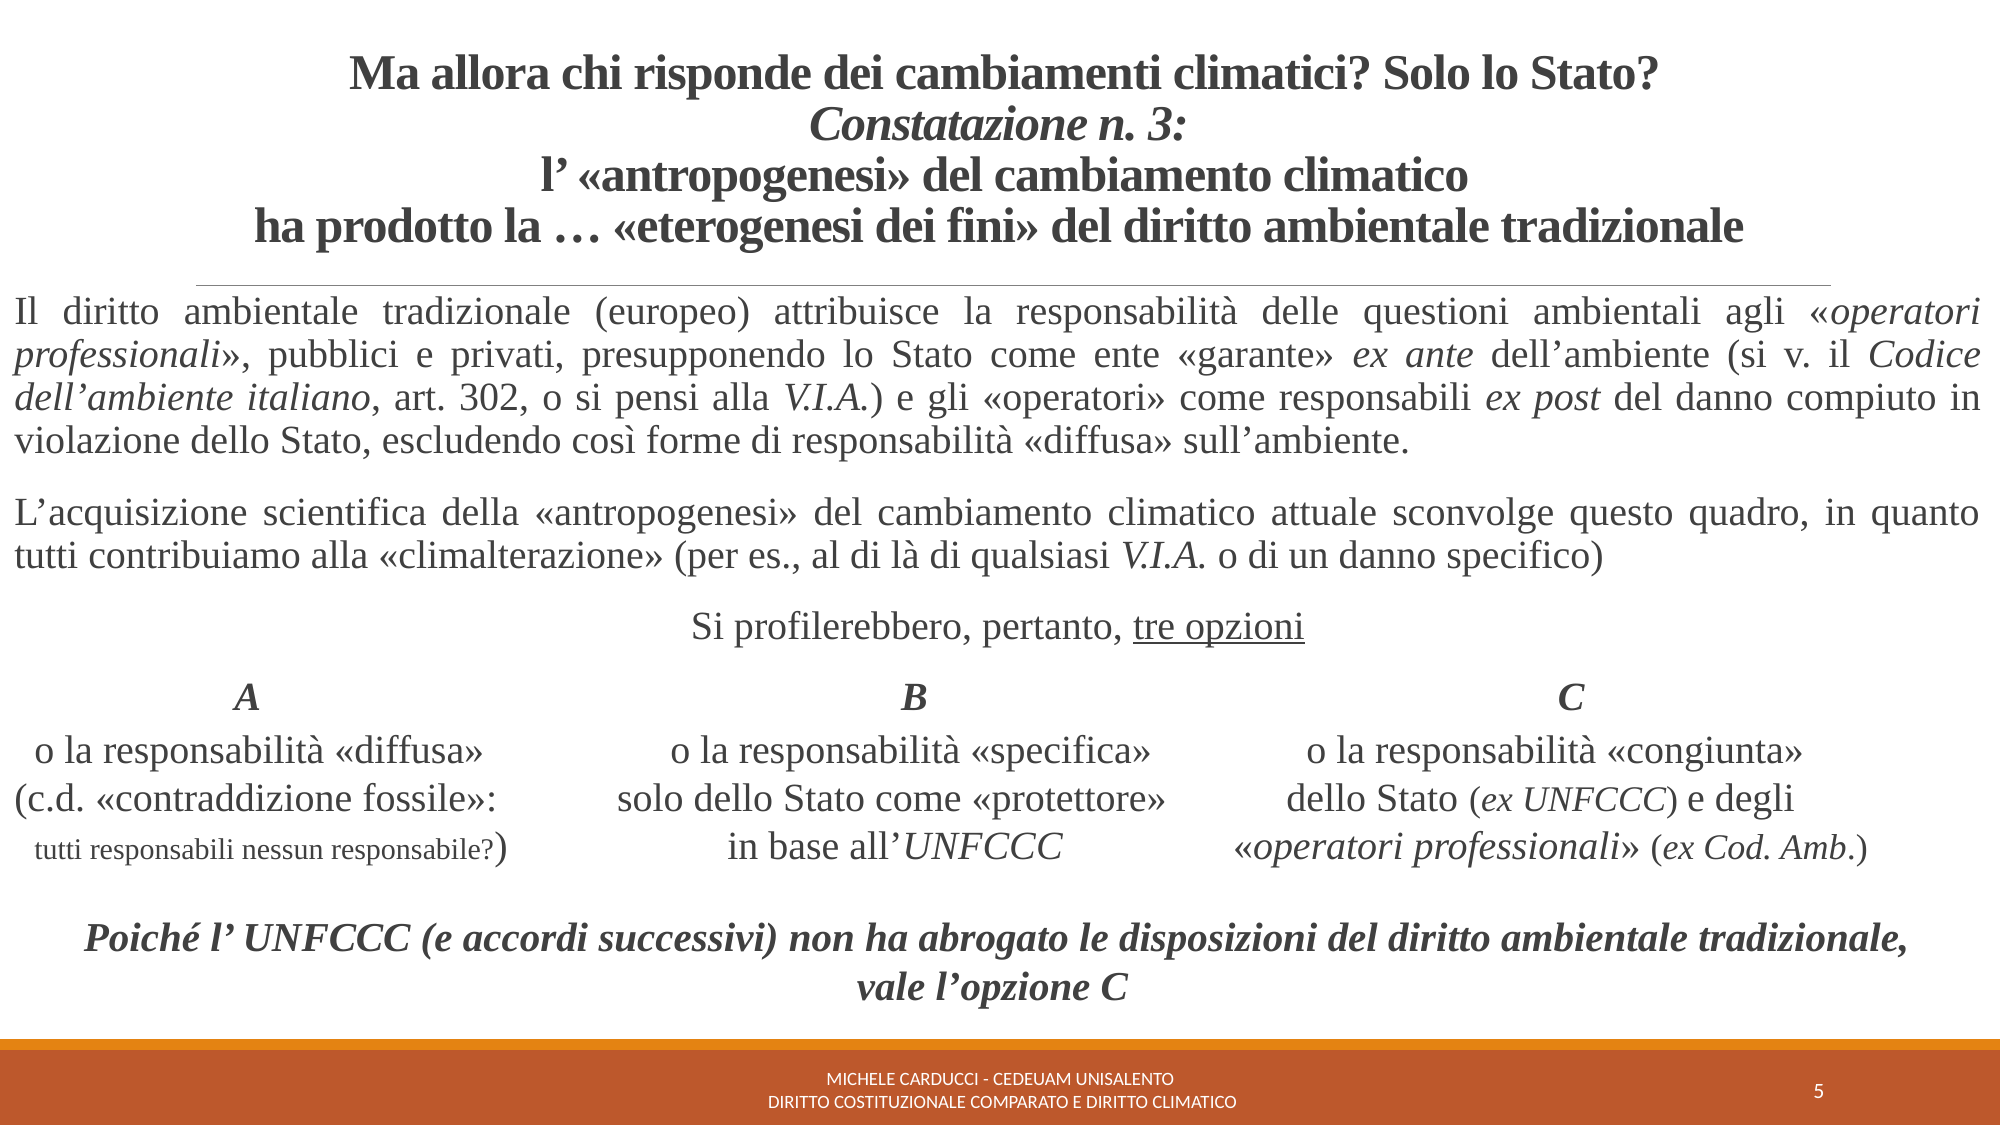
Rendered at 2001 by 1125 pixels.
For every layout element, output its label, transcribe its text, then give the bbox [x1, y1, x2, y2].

list Il diritto ambientale tradizionale (europeo) attribuisce la responsabilità delle questioni ambientali agli «operatori professionali», pubblici e privati, presupponendo lo Stato come ente «garante» ex ante dell’ambiente (si v. il Codice dell’ambiente italiano, art. 302, o si pensi alla V.I.A.) e gli «operatori» come responsabili ex post del danno compiuto in violazione dello Stato, escludendo così forme di responsabilità «diffusa» sull’ambiente. L’acquisizione scientifica della «antropogenesi» del cambiamento climatico attuale sconvolge questo quadro, in quanto tutti contribuiamo alla «climalterazione» (per es., al di là di qualsiasi V.I.A. o di un danno specifico) Si profilerebbero, pertanto, tre opzioni A B C o la responsabilità «diffusa» o la responsabilità «specifica» o la responsabilità «congiunta» (c.d. «contraddizione fossile»: solo dello Stato come «protettore» dello Stato (ex UNFCCC) e degli tutti responsabili nessun responsabile?) in base all’UNFCCC «operatori professionali» (ex Cod. Amb.) Poiché l’ UNFCCC (e accordi successivi) non ha abrogato le disposizioni del diritto ambientale tradizionale, vale l’opzione C [0, 282, 1982, 1019]
footer Michele Carducci - Cedeuam UniSalento Diritto costituzionale comparato e Diritto climatico [604, 1059, 1396, 1120]
title Ma allora chi risponde dei cambiamenti climatici? Solo lo Stato? Constatazione n. 3: l’ «antropogenesi» del cambiamento climatico ha prodotto la … «eterogenesi dei fini» del diritto ambientale tradizionale [180, 33, 1830, 261]
slide_number 5 [1624, 1059, 1840, 1120]
